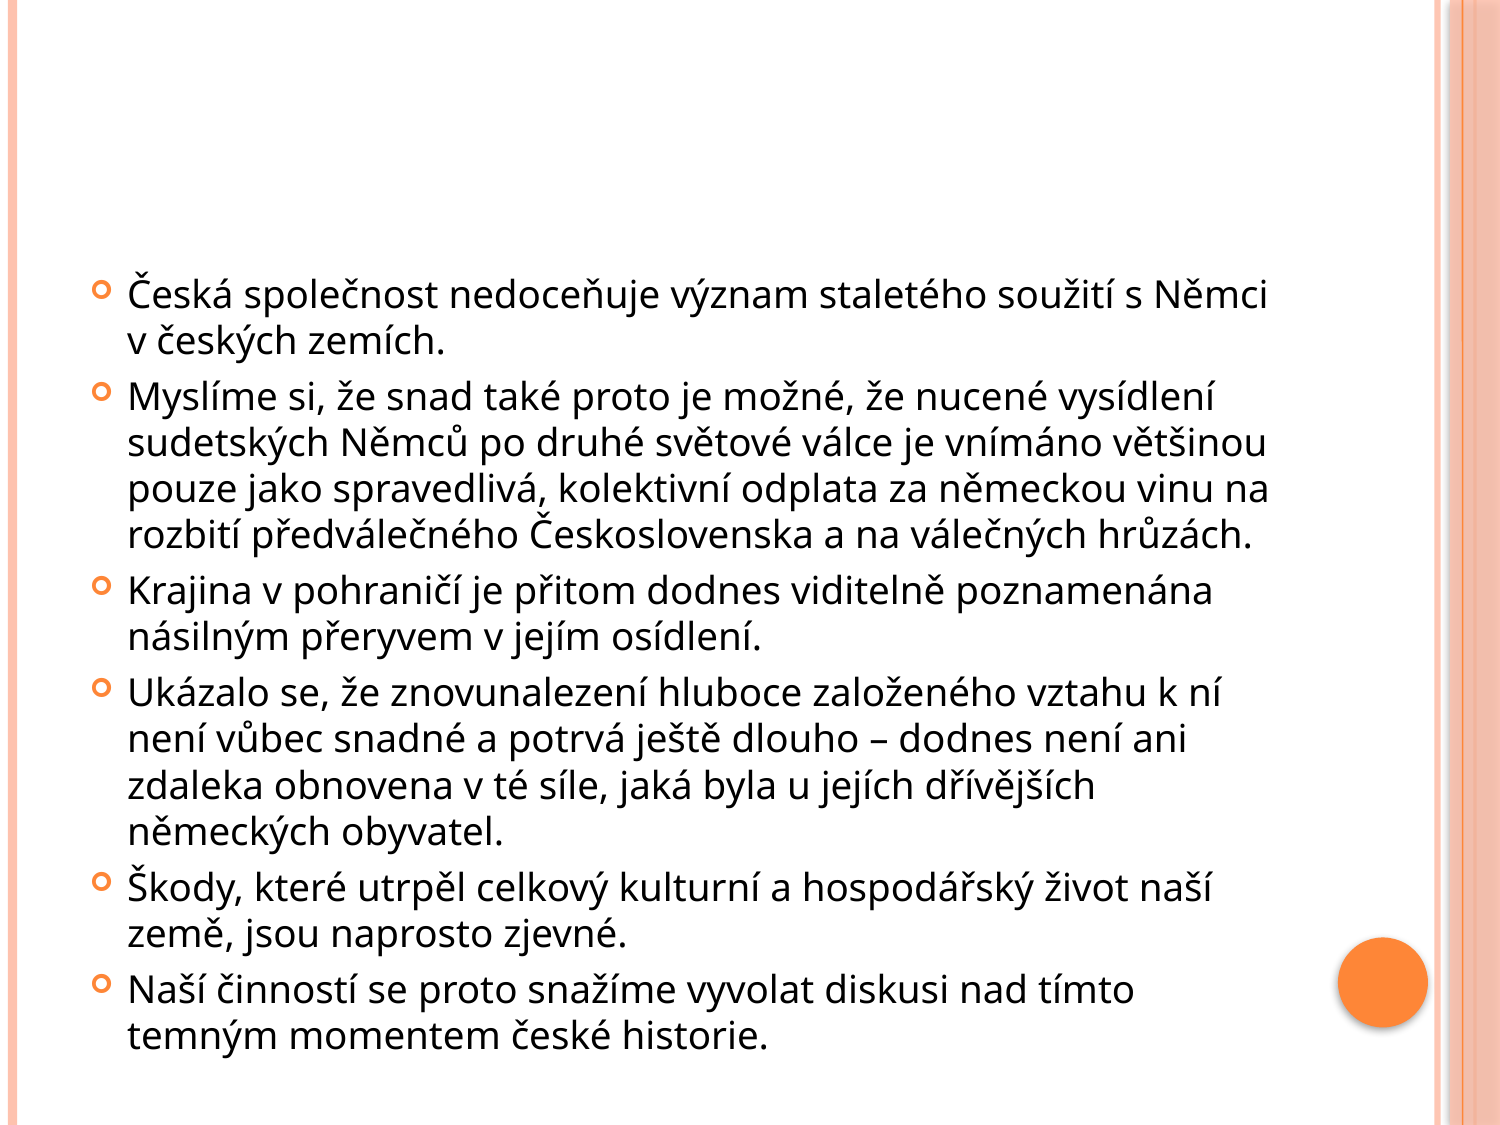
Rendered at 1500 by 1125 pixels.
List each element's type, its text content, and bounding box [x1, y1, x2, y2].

list Česká společnost nedoceňuje význam staletého soužití s Němci v českých zemích. Myslíme si, že snad také proto je možné, že nucené vysídlení sudetských Němců po druhé světové válce je vnímáno většinou pouze jako spravedlivá, kolektivní odplata za německou vinu na rozbití předválečného Československa a na válečných hrůzách. Krajina v pohraničí je přitom dodnes viditelně poznamenána násilným přeryvem v jejím osídlení. Ukázalo se, že znovunalezení hluboce založeného vztahu k ní není vůbec snadné a potrvá ještě dlouho – dodnes není ani zdaleka obnovena v té síle, jaká byla u jejích dřívějších německých obyvatel. Škody, které utrpěl celkový kulturní a hospodářský život naší země, jsou naprosto zjevné. Naší činností se proto snažíme vyvolat diskusi nad tímto temným momentem české historie. [75, 262, 1300, 1106]
